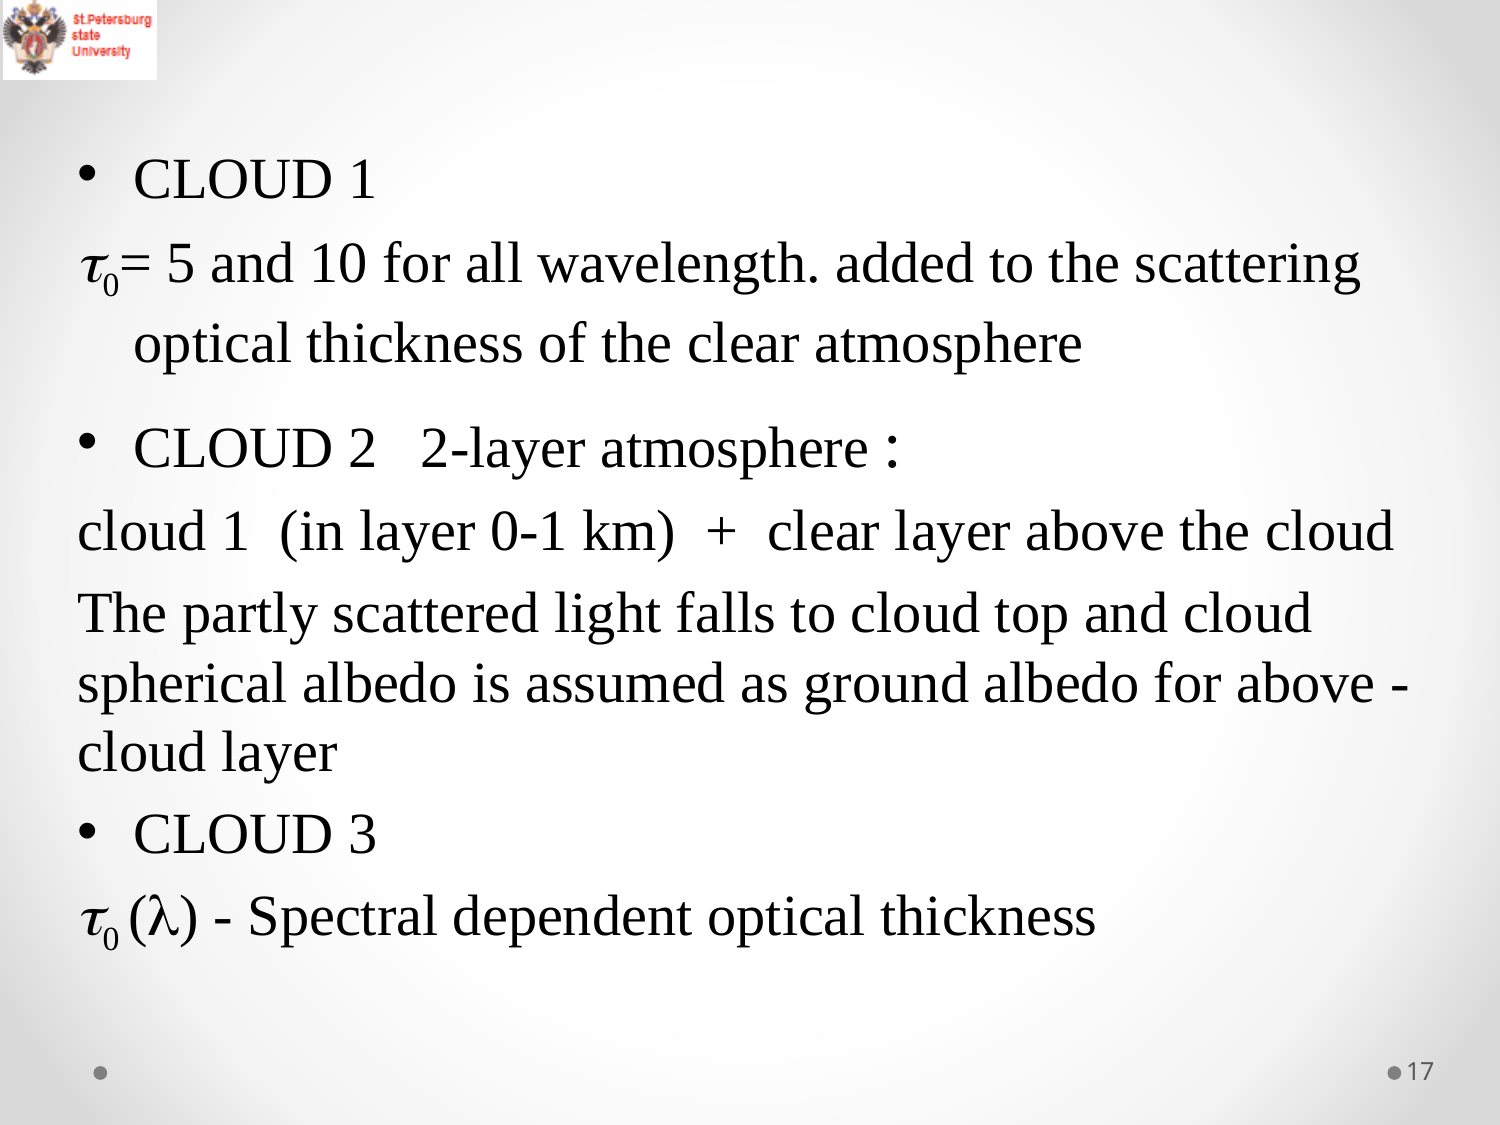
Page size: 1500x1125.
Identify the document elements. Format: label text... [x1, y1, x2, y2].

picture [0, 0, 1500, 1125]
text_box CLOUD 1 0= 5 and 10 for all wavelength. added to the scattering optical thickness of the clear atmosphere CLOUD 2 2-layer atmosphere : cloud 1 (in layer 0-1 km) + clear layer above the cloud The partly scattered light falls to cloud top and cloud spherical albedo is assumed as ground albedo for above -cloud layer CLOUD 3 0 () - Spectral dependent optical thickness [62, 124, 1458, 972]
slide_number 17 [1401, 1042, 1494, 1103]
